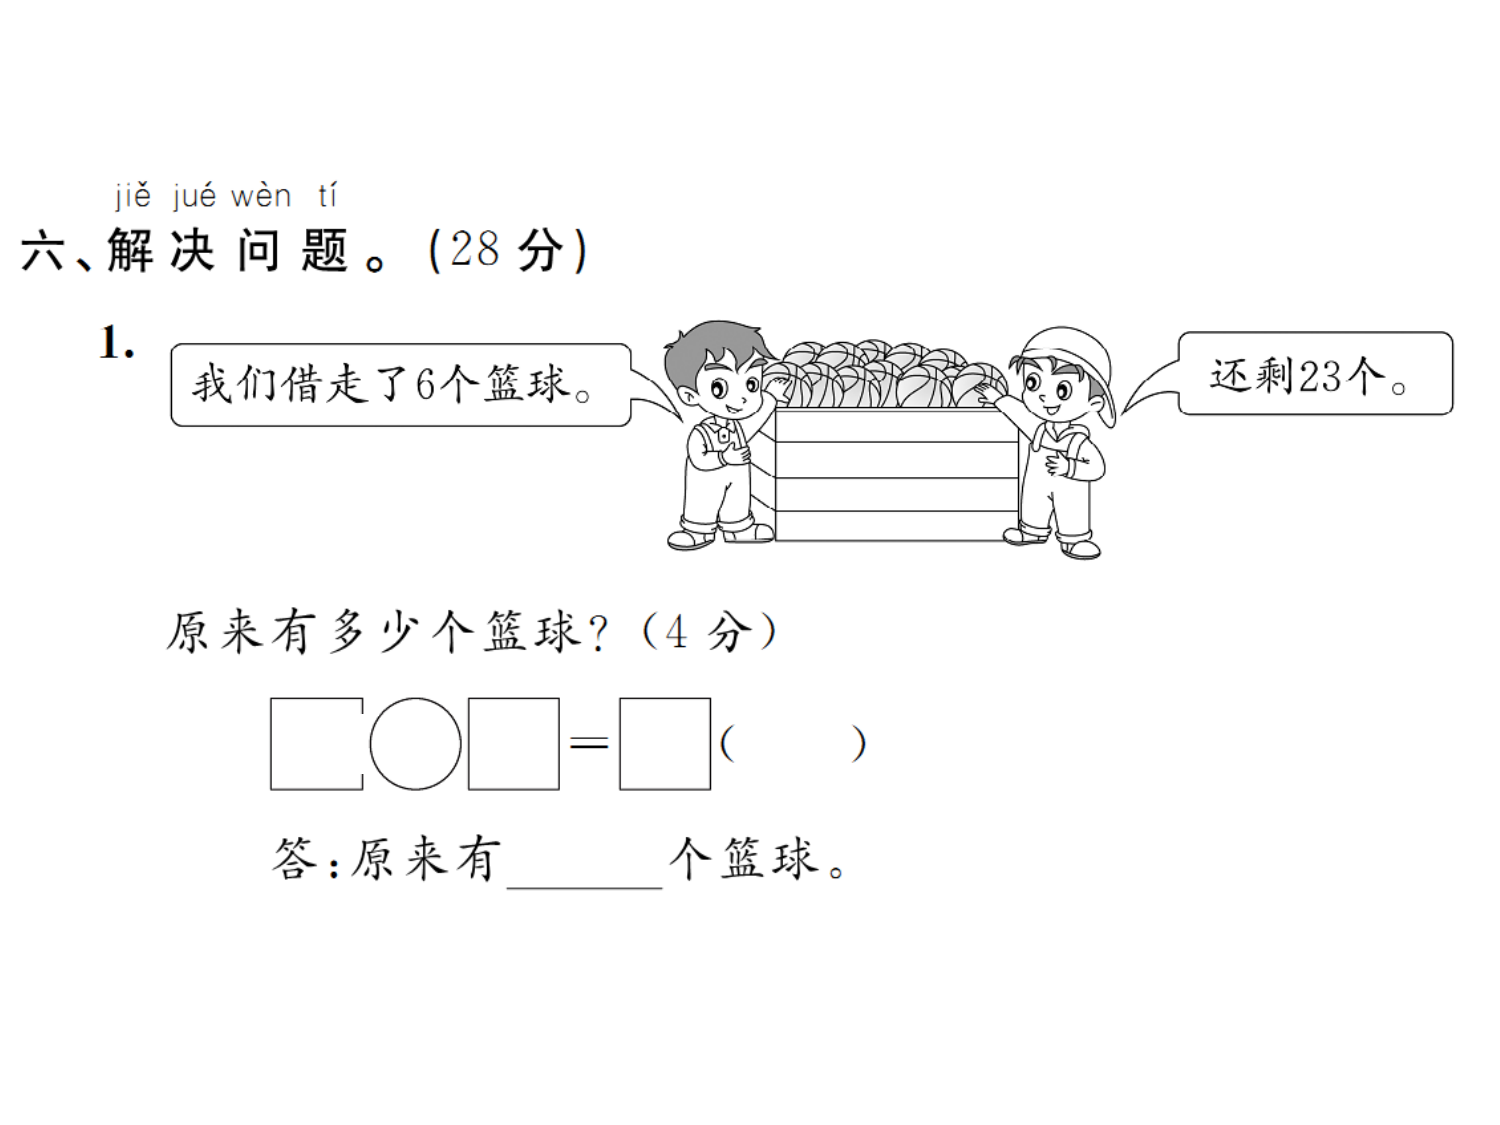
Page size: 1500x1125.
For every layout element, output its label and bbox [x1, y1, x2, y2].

picture [17, 172, 1484, 905]
